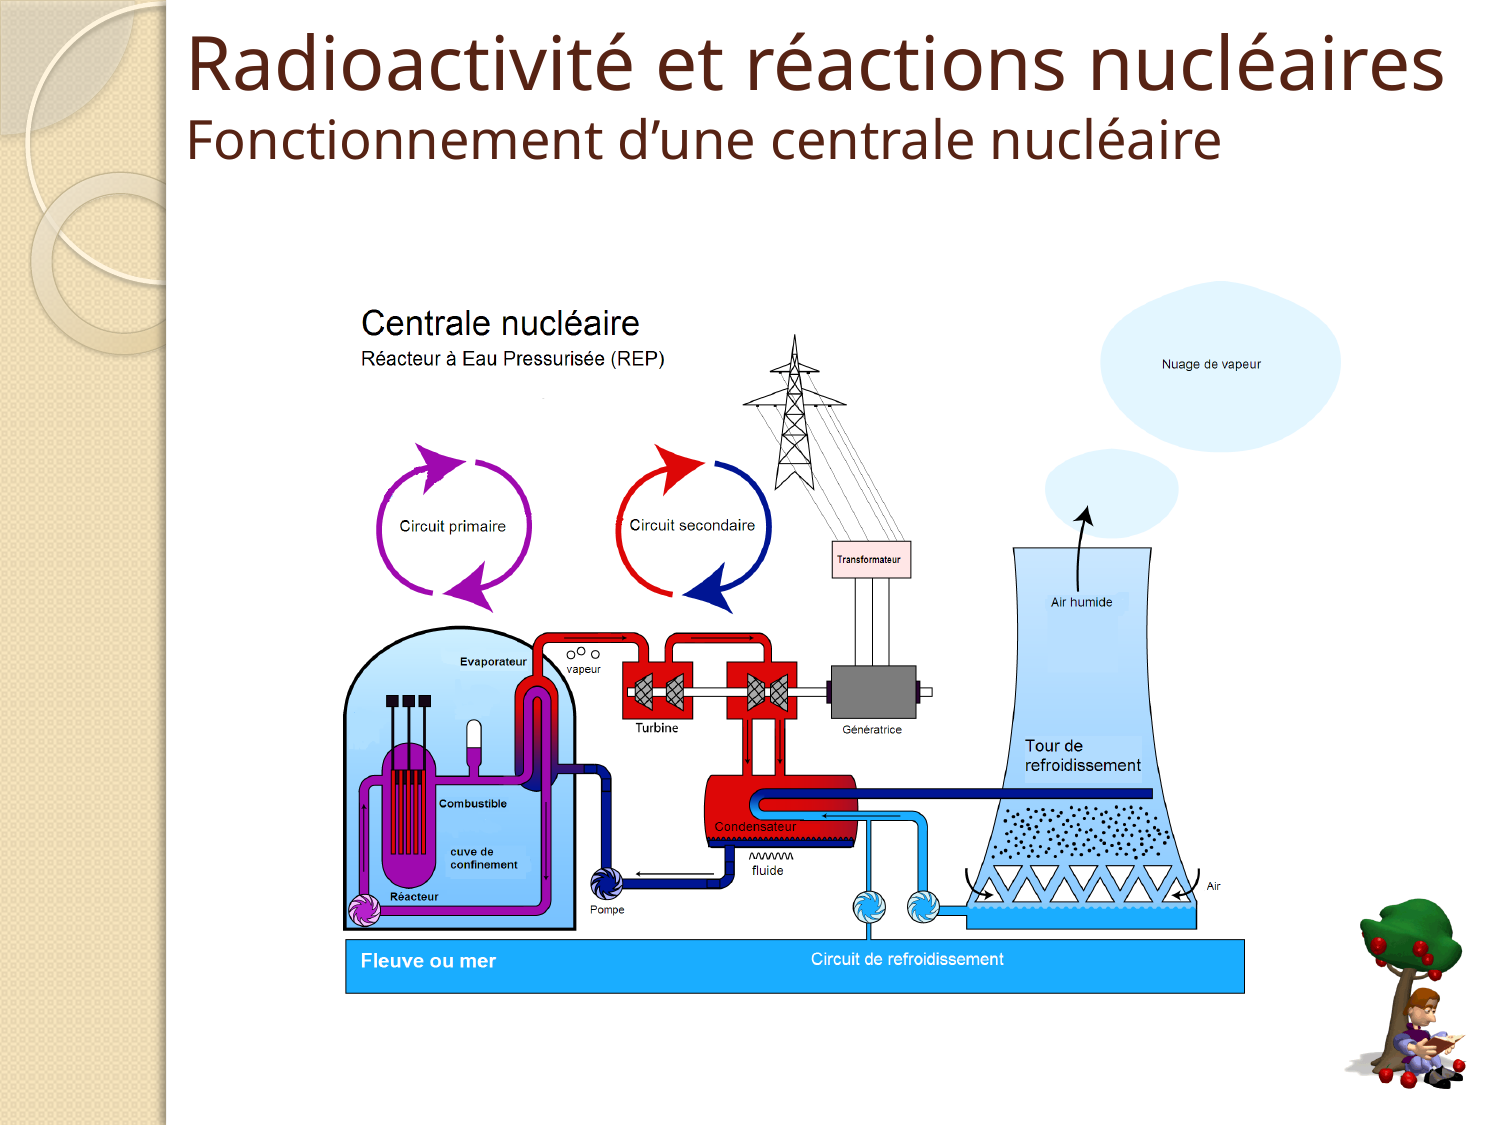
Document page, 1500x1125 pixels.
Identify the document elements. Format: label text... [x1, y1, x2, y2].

picture [342, 281, 1478, 1095]
text_box Radioactivité et réactions nucléaires Fonctionnement d’une centrale nucléaire [171, 6, 1478, 179]
